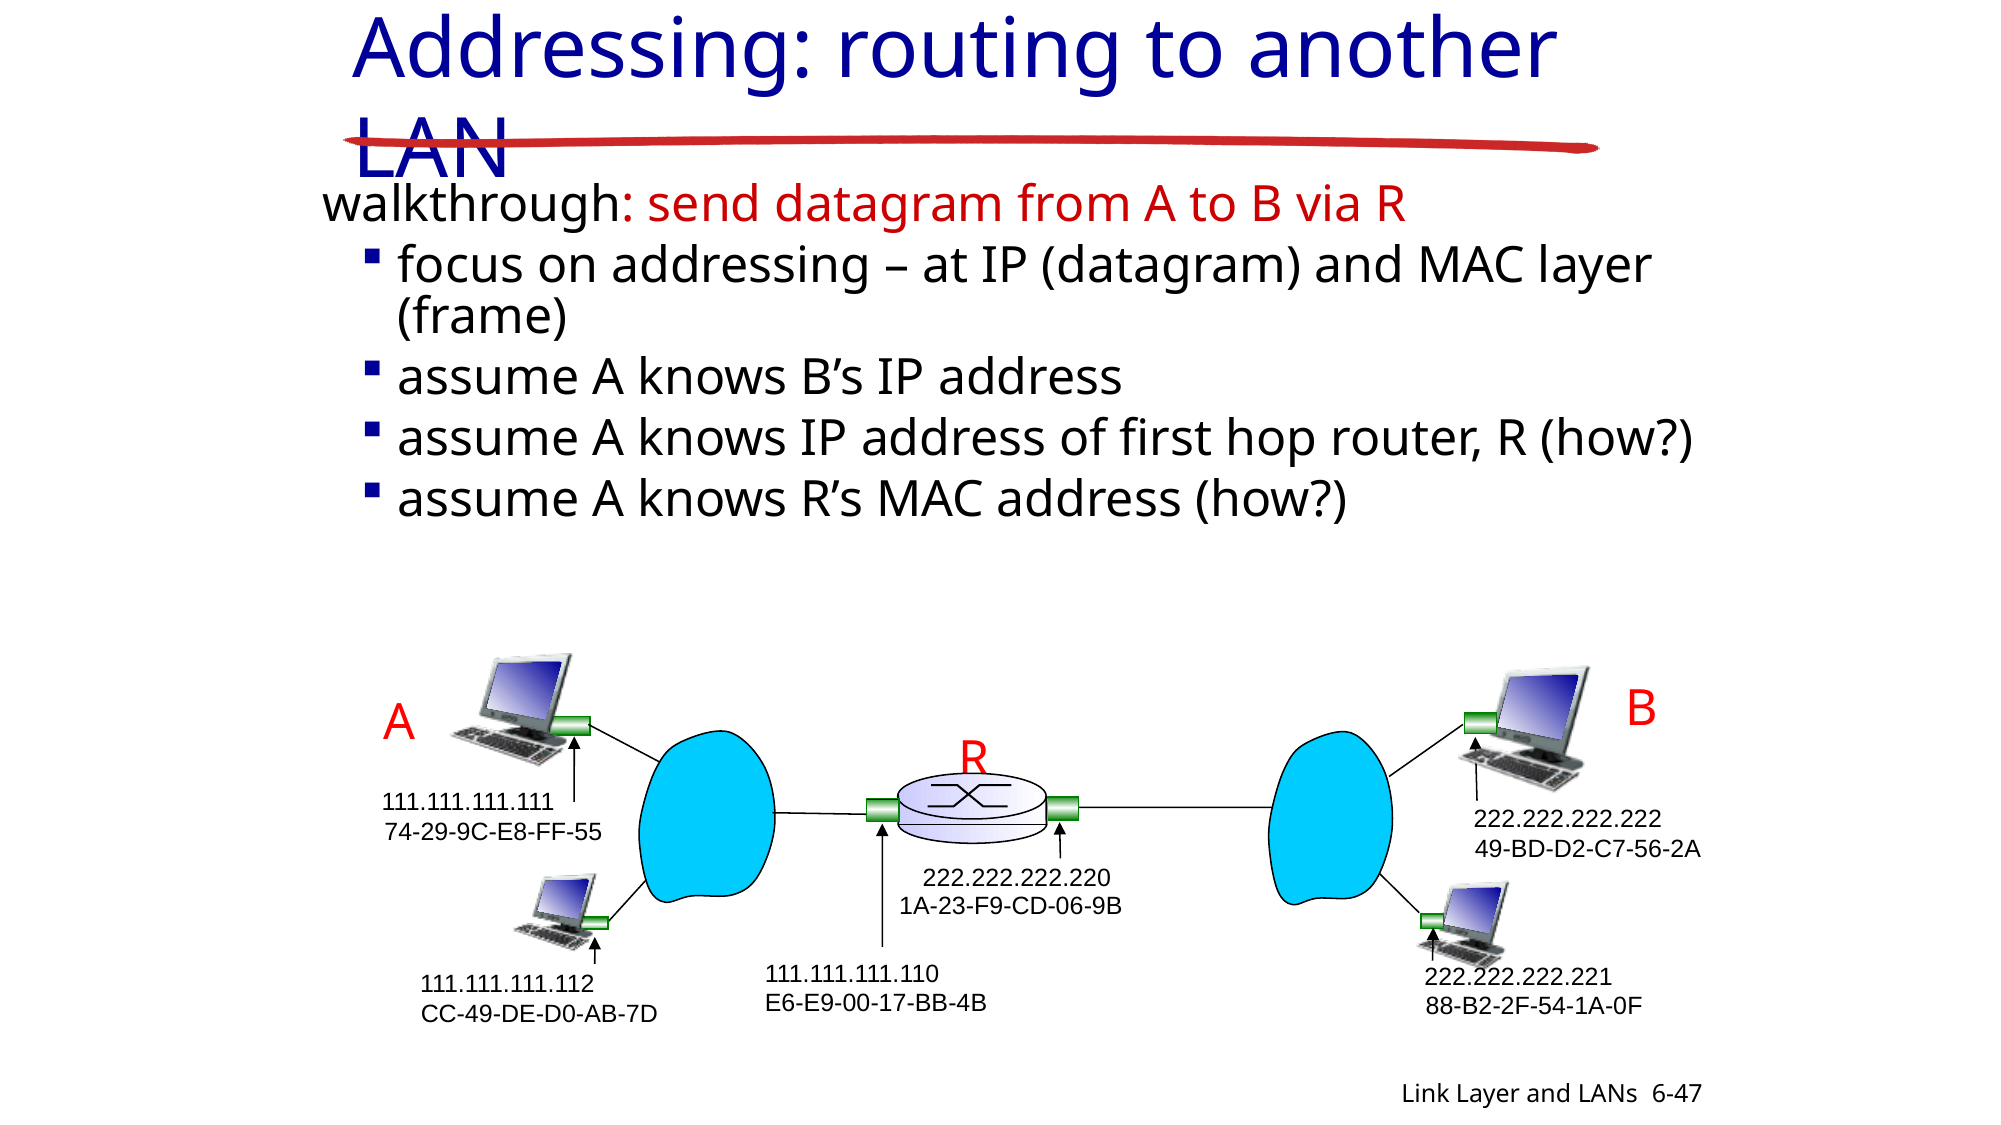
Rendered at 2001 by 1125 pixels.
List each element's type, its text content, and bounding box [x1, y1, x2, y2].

title Addressing: routing to another LAN [337, 0, 1650, 188]
slide_number 6-47 [1637, 1069, 1728, 1115]
footer Link Layer and LANs [1295, 1069, 1654, 1110]
list walkthrough: send datagram from A to B via R focus on addressing – at IP (datagram) and MAC layer (frame) assume A knows B’s IP address assume A knows IP address of first hop router, R (how?) assume A knows R’s MAC address (how?) [307, 173, 1731, 351]
picture [338, 130, 1614, 159]
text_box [366, 649, 1718, 1036]
